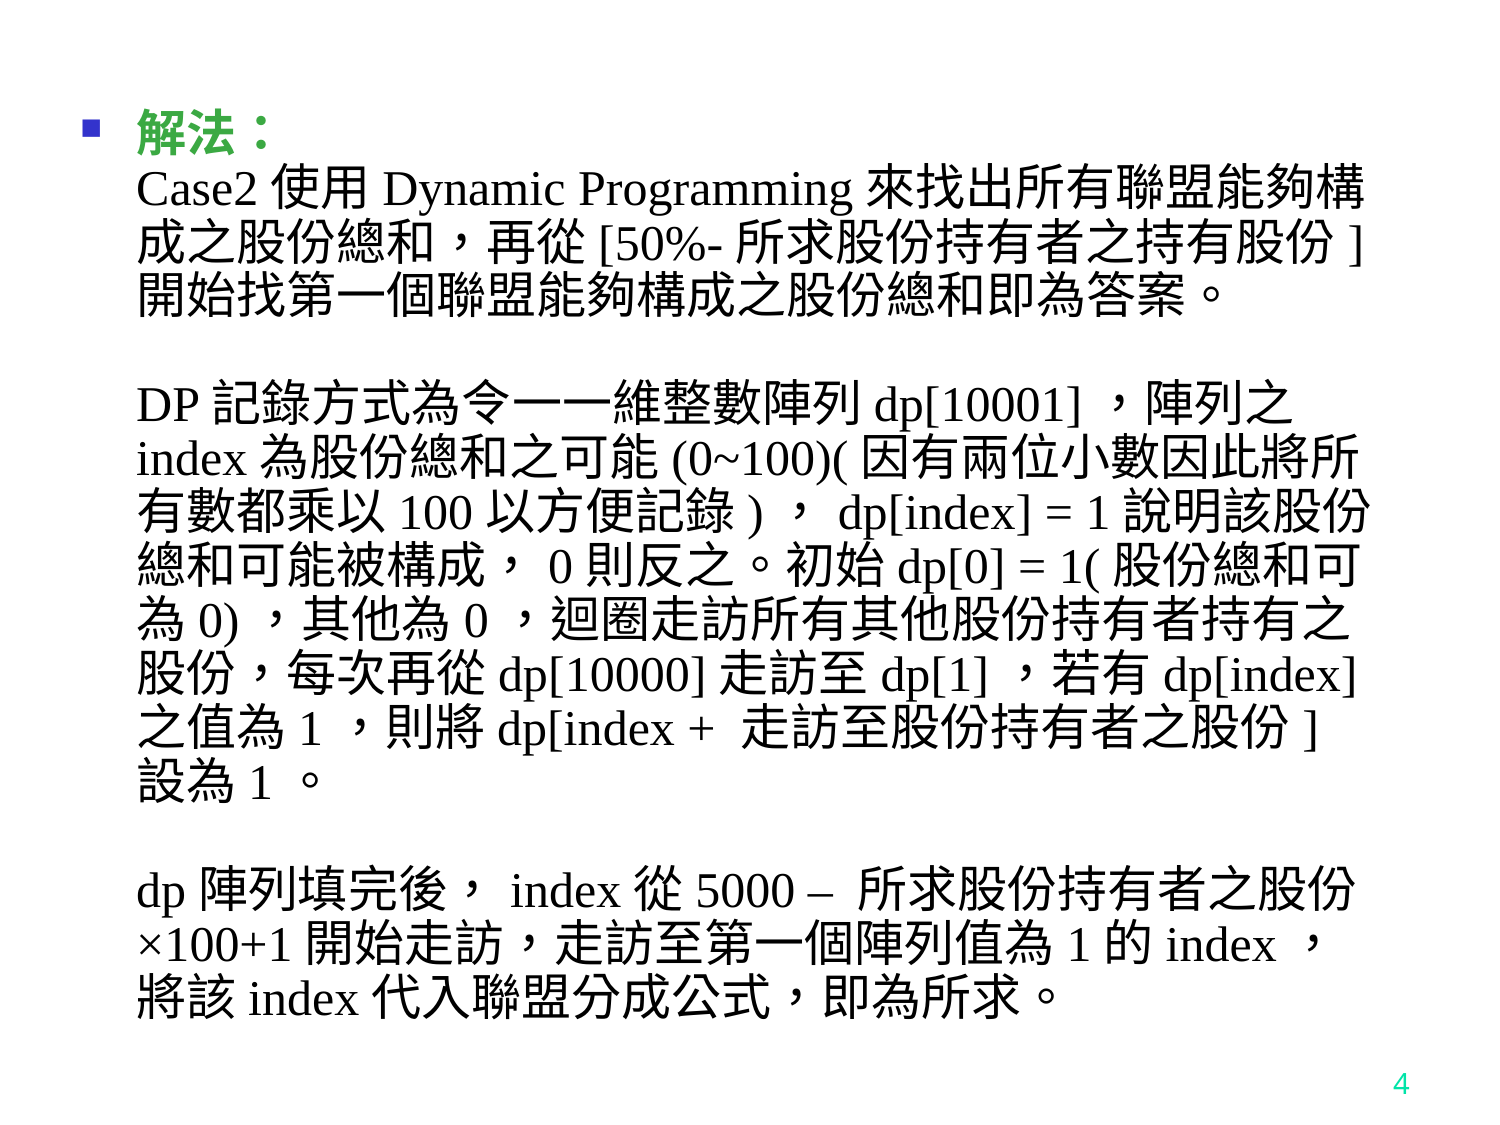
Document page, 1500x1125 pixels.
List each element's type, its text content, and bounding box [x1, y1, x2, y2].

slide_number 4 [1112, 1037, 1426, 1113]
text_box 解法： Case2使用Dynamic Programming來找出所有聯盟能夠構成之股份總和，再從[50%-所求股份持有者之持有股份]開始找第一個聯盟能夠構成之股份總和即為答案。 DP記錄方式為令一一維整數陣列dp[10001]，陣列之index為股份總和之可能(0~100)(因有兩位小數因此將所有數都乘以100以方便記錄)，dp[index] = 1說明該股份總和可能被構成，0則反之。初始dp[0] = 1(股份總和可為0)，其他為0，迴圈走訪所有其他股份持有者持有之股份，每次再從dp[10000]走訪至dp[1]，若有dp[index]之值為1，則將dp[index + 走訪至股份持有者之股份]設為1。 dp陣列填完後，index從5000 – 所求股份持有者之股份×100+1開始走訪，走訪至第一個陣列值為1的index，將該index代入聯盟分成公式，即為所求。 [64, 101, 1390, 1024]
